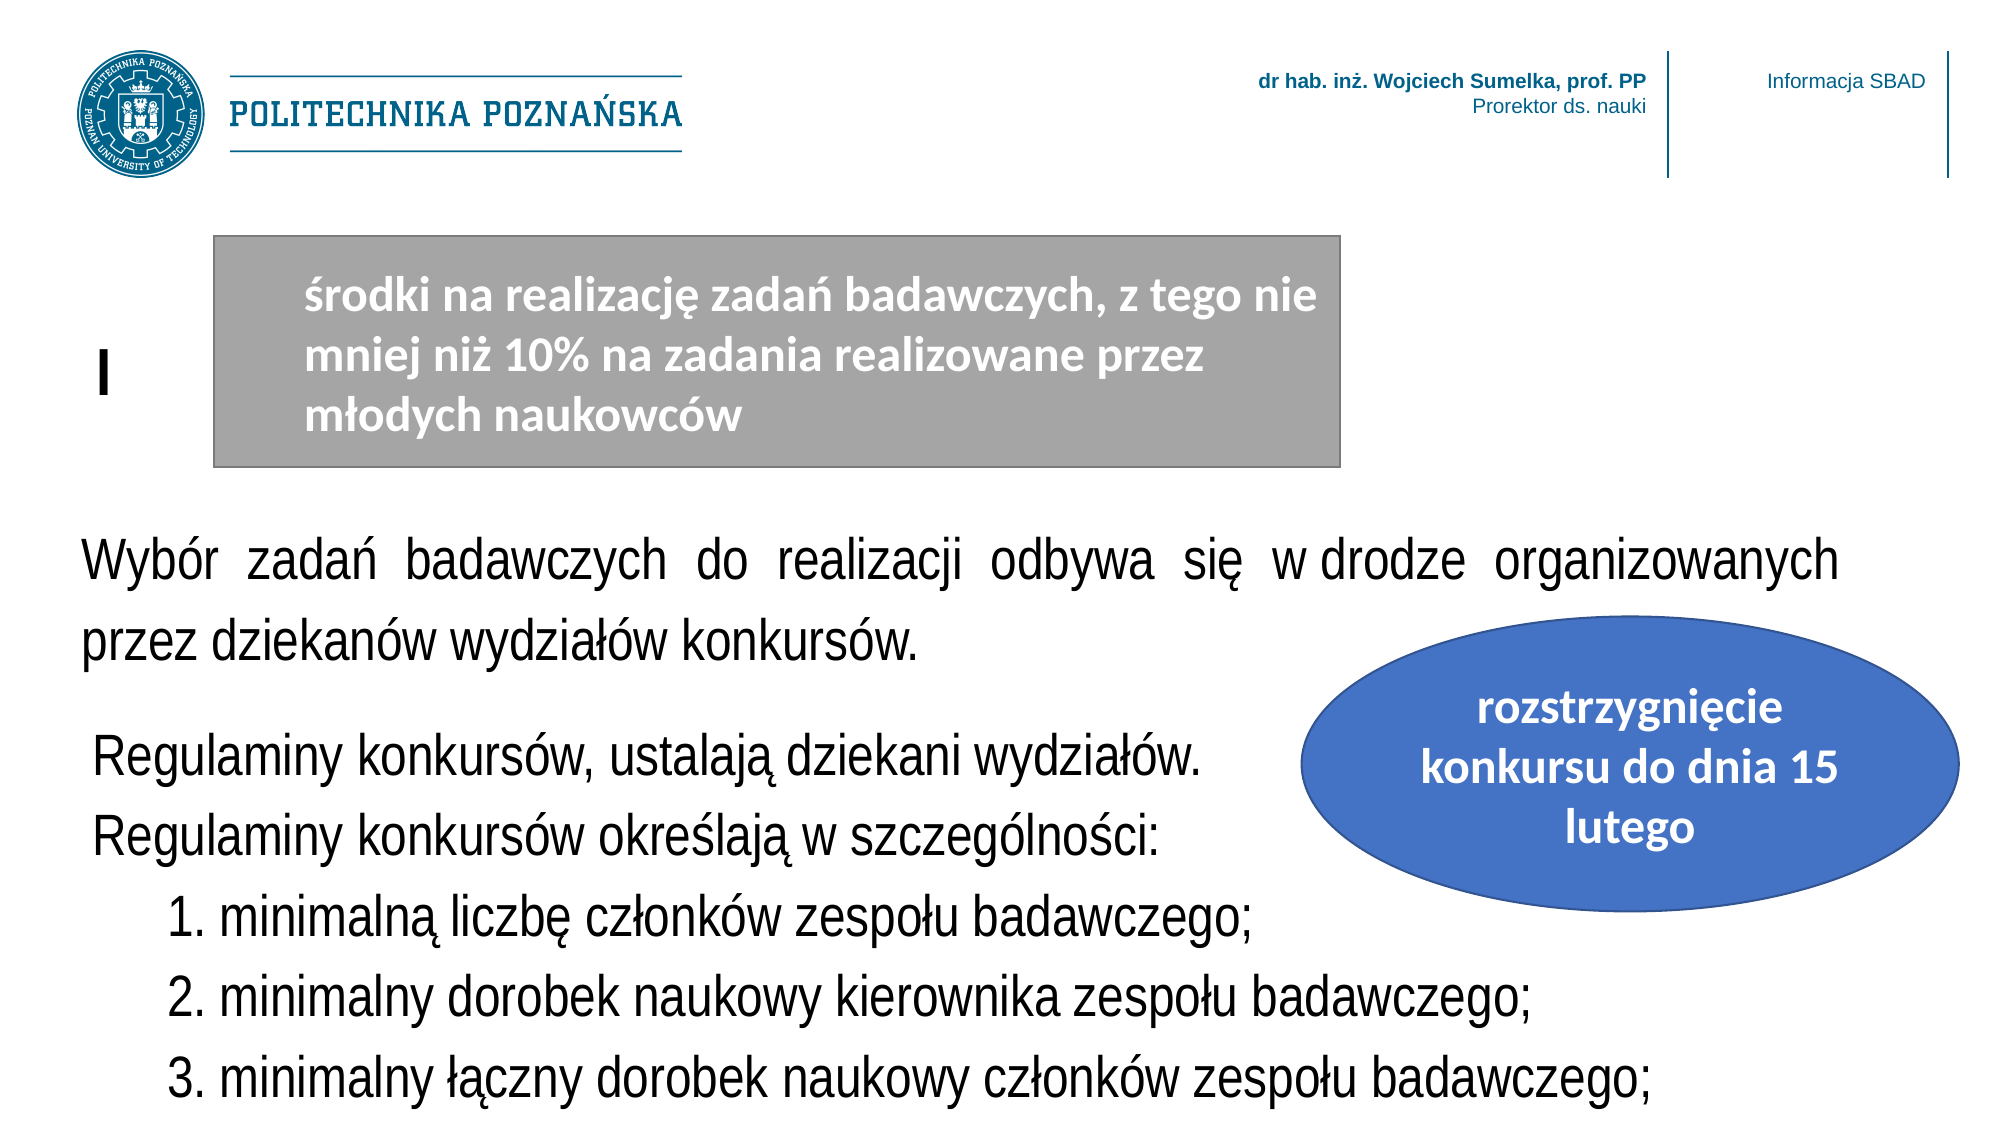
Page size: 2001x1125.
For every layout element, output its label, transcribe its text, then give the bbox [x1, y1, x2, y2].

text_box rozstrzygnięcie konkursu do dnia 15 lutego [1300, 615, 1960, 913]
picture [135, 116, 146, 125]
text_box Regulaminy konkursów, ustalają dziekani wydziałów. Regulaminy konkursów określają w szczególności: 1. minimalną liczbę członków zespołu badawczego; 2. minimalny dorobek naukowy kierownika zespołu badawczego; 3. minimalny łączny dorobek naukowy członków zespołu badawczego; [77, 699, 1873, 1117]
text_box dr hab. inż. Wojciech Sumelka, prof. PP Prorektor ds. nauki [946, 60, 1662, 126]
picture [77, 127, 128, 178]
picture [122, 128, 157, 141]
picture [124, 102, 131, 125]
text_box Wybór zadań badawczych do realizacji odbywa się w drodze organizowanych przez dziekanów wydziałów konkursów. [67, 503, 1855, 680]
text_box Informacja SBAD [1669, 60, 1941, 101]
text_box I [81, 321, 127, 416]
picture [135, 99, 146, 112]
text_box środki na realizację zadań badawczych, z tego nie mniej niż 10% na zadania realizowane przez młodych naukowców [213, 235, 1341, 468]
picture [132, 85, 149, 94]
picture [77, 50, 130, 101]
picture [152, 50, 682, 178]
picture [149, 102, 157, 125]
